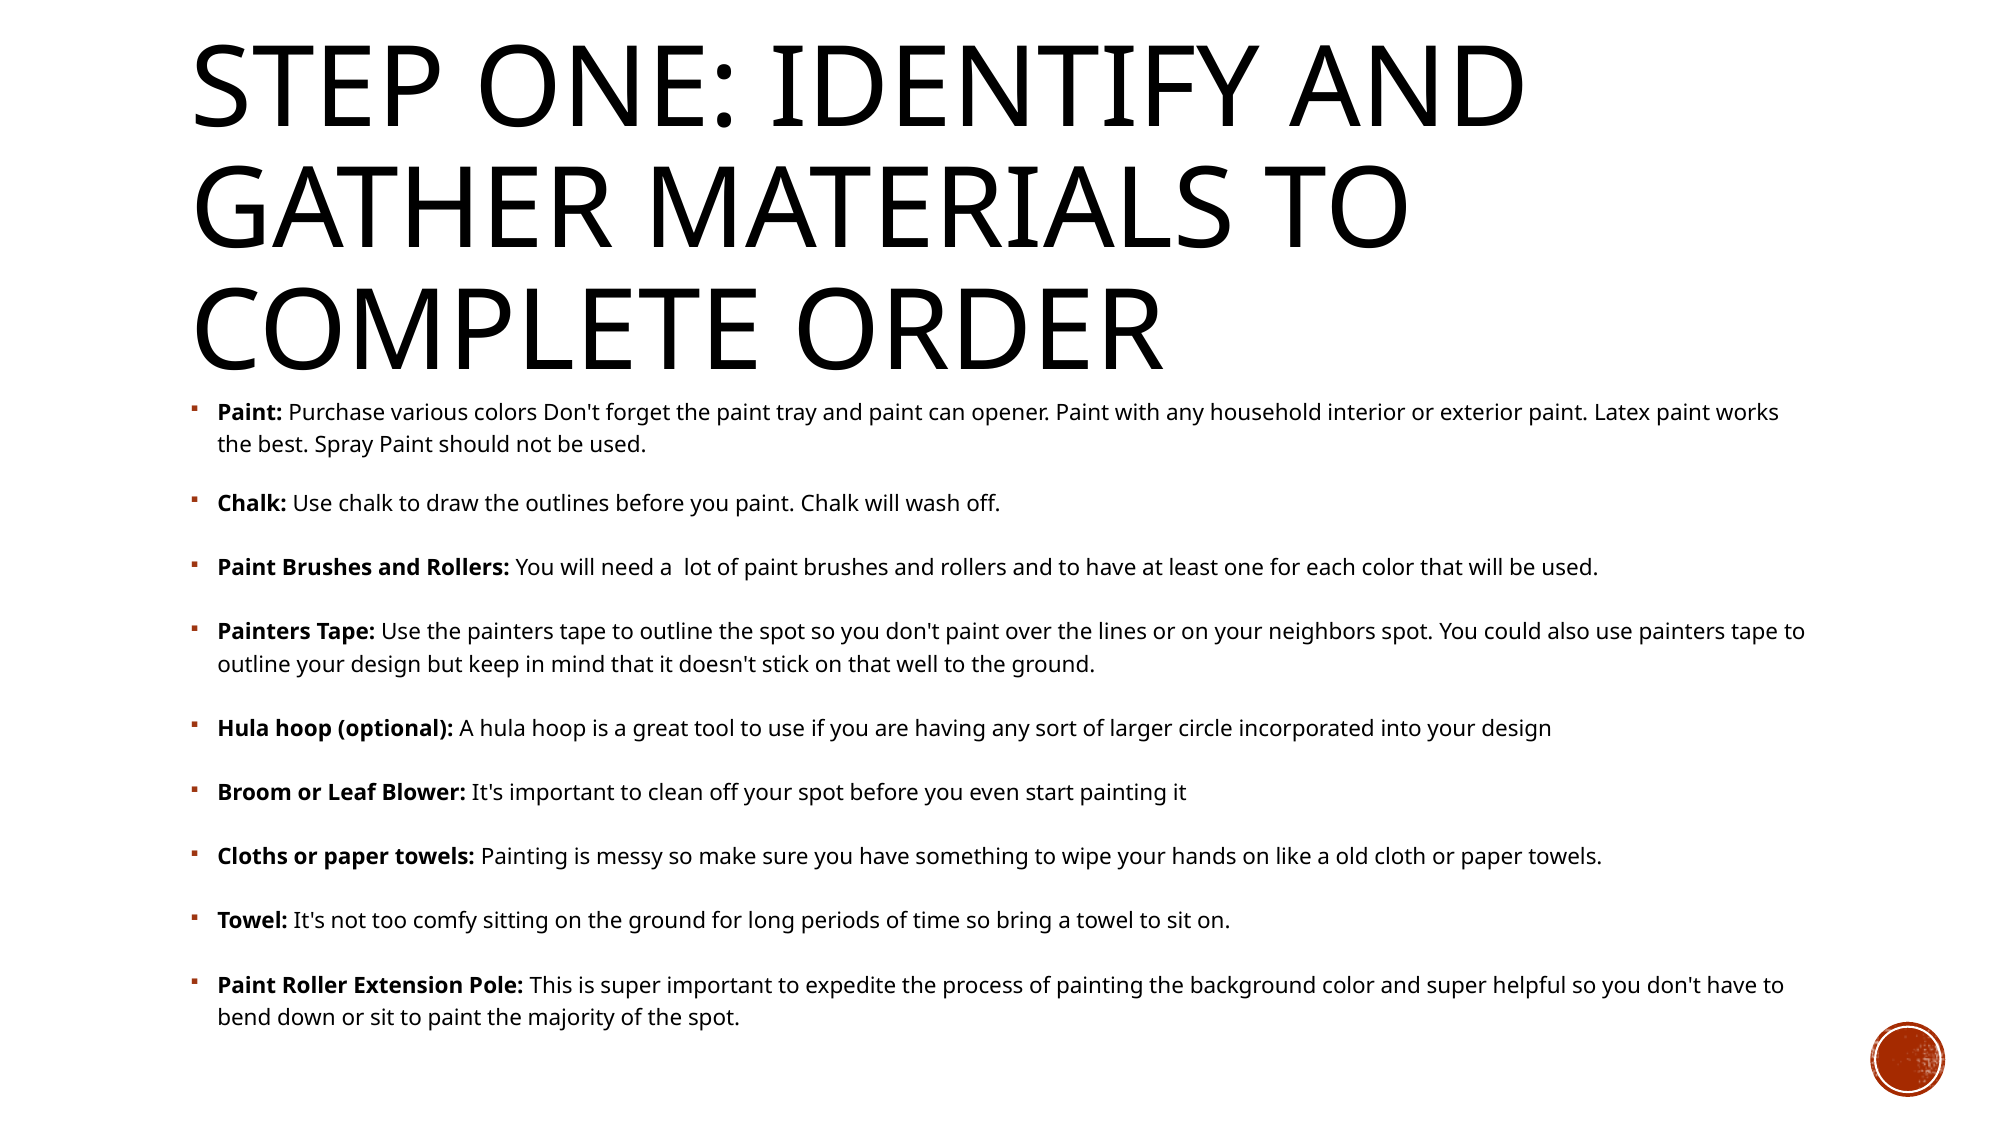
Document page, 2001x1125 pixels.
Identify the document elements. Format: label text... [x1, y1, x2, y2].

title Step one: identify and gather materials to complete order [175, 79, 1826, 344]
list Paint: Purchase various colors Don't forget the paint tray and paint can opener. Paint with any household interior or exterior paint. Latex paint works the best. Spray Paint should not be used. Chalk: Use chalk to draw the outlines before you paint. Chalk will wash off. Paint Brushes and Rollers: You will need a lot of paint brushes and rollers and to have at least one for each color that will be used. Painters Tape: Use the painters tape to outline the spot so you don't paint over the lines or on your neighbors spot. You could also use painters tape to outline your design but keep in mind that it doesn't stick on that well to the ground. Hula hoop (optional): A hula hoop is a great tool to use if you are having any sort of larger circle incorporated into your design Broom or Leaf Blower: It's important to clean off your spot before you even start painting it Cloths or paper towels: Painting is messy so make sure you have something to wipe your hands on like a old cloth or paper towels. Towel: It's not too comfy sitting on the ground for long periods of time so bring a towel to sit on. Paint Roller Extension Pole: This is super important to expedite the process of painting the background color and super helpful so you don't have to bend down or sit to paint the majority of the spot. [175, 385, 1826, 1050]
